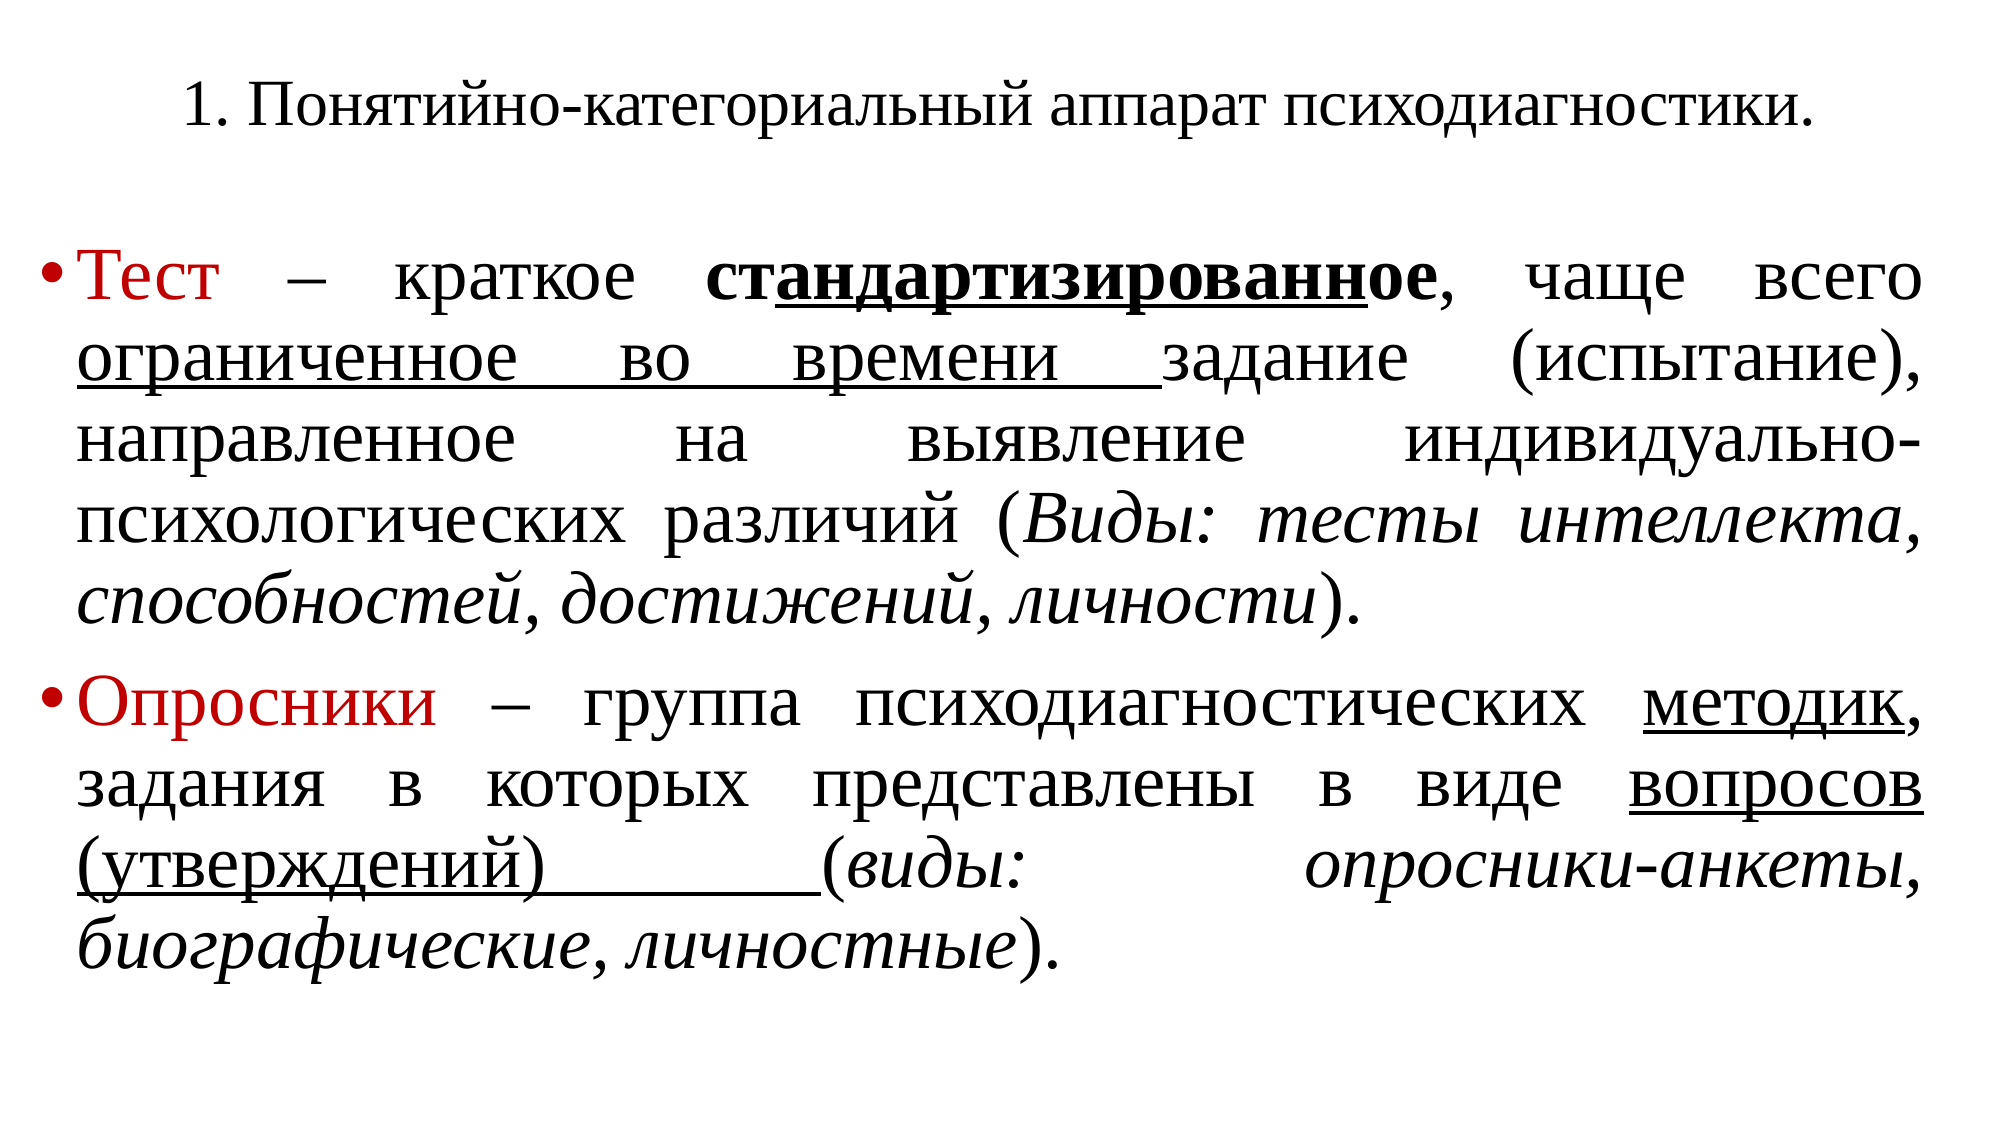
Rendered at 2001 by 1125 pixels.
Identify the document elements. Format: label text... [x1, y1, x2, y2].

list Тест – краткое стандартизированное, чаще всего ограниченное во времени задание (испытание), направленное на выявление индивидуально-психологических различий (Виды: тесты интеллекта, способностей, достижений, личности). Опросники – группа психодиагностических методик, задания в которых представлены в виде вопросов (утверждений) (виды: опросники-анкеты, биографические, личностные). [24, 227, 1940, 1014]
title 1. Понятийно-категориальный аппарат психодиагностики. [137, 59, 1863, 228]
